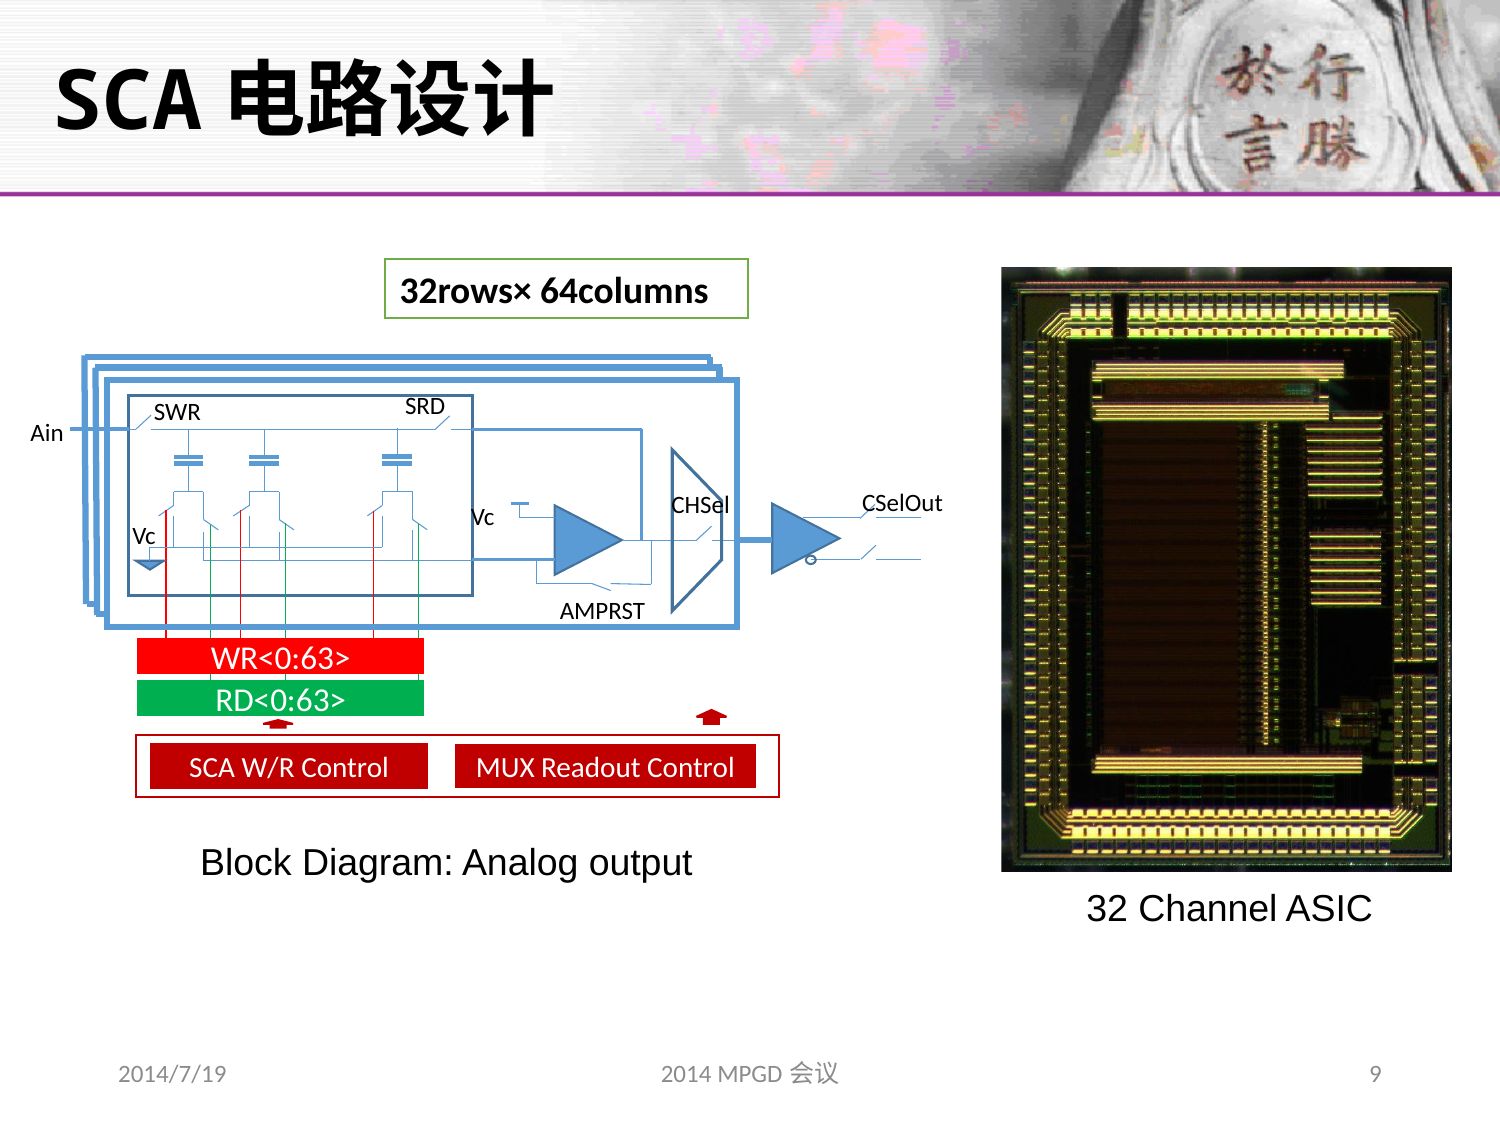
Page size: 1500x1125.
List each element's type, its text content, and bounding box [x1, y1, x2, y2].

text_box 32rows× 64columns [384, 258, 749, 319]
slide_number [103, 1042, 441, 1103]
picture [0, 0, 1500, 205]
text_box 32 Channel ASIC [1071, 876, 1450, 937]
picture [1001, 267, 1452, 872]
footer 2014 MPGD会议 [496, 1042, 1004, 1103]
slide_number 9 [1059, 1042, 1397, 1103]
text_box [15, 355, 960, 798]
text_box Block Diagram: Analog output [185, 830, 717, 890]
